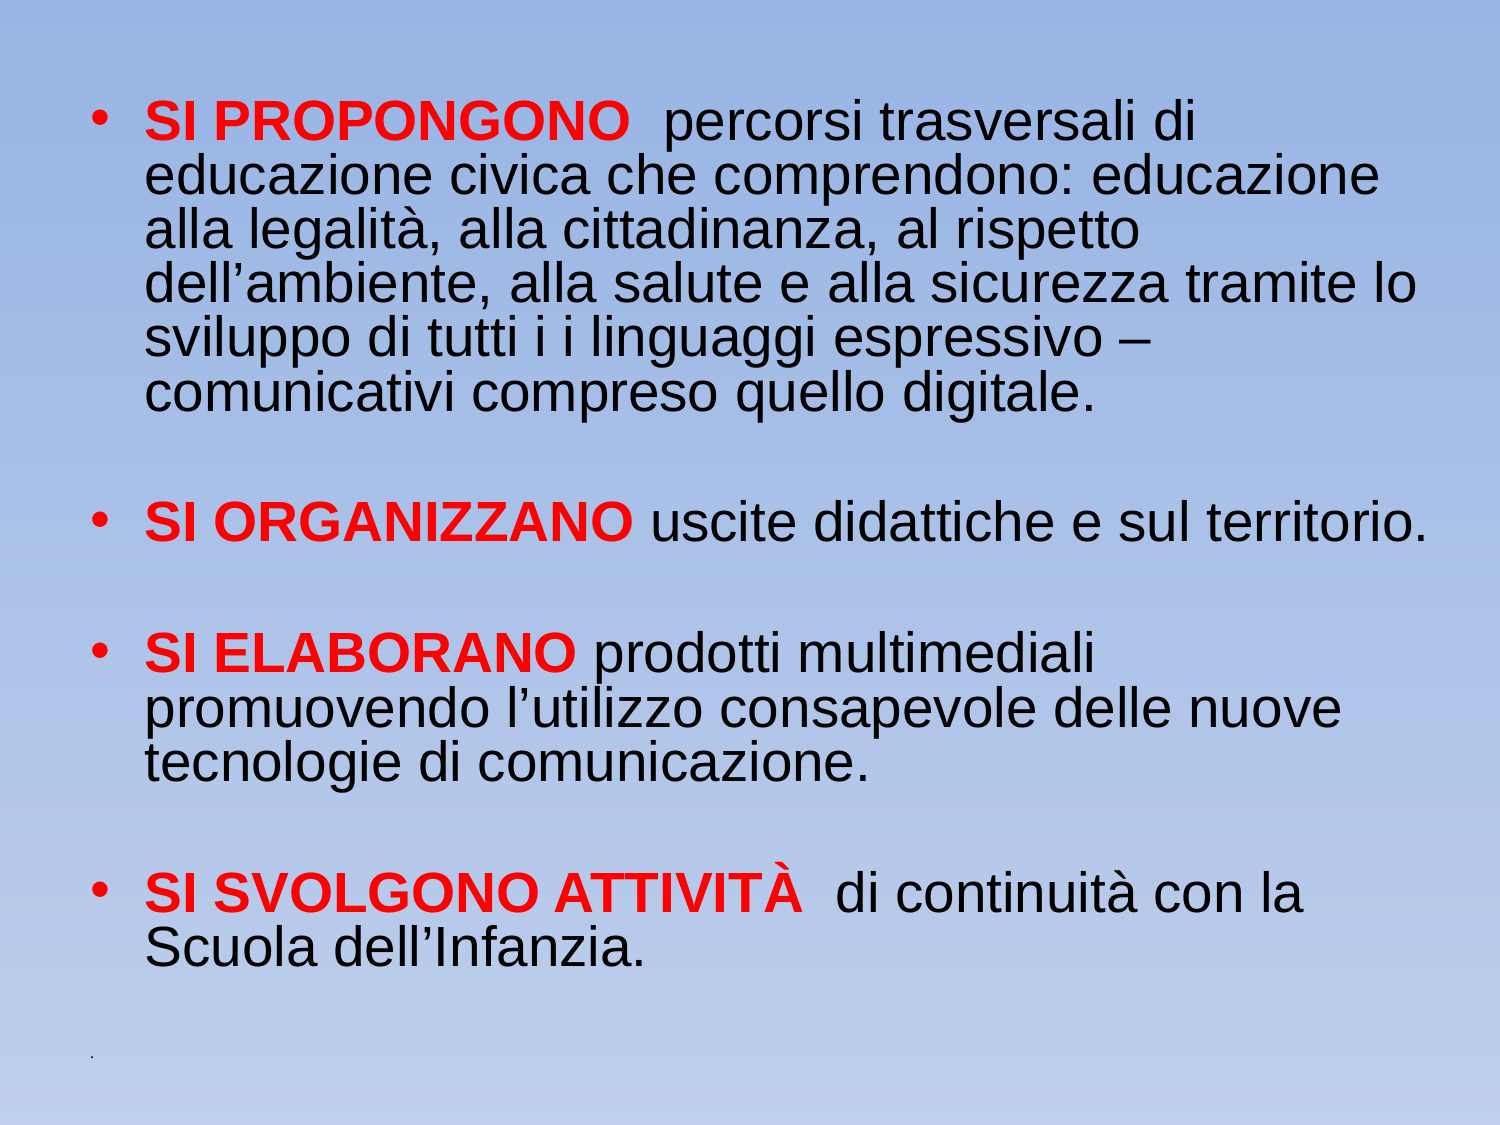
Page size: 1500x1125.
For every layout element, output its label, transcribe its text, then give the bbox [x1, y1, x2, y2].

list SI PROPONGONO percorsi trasversali di educazione civica che comprendono: educazione alla legalità, alla cittadinanza, al rispetto dell’ambiente, alla salute e alla sicurezza tramite lo sviluppo di tutti i i linguaggi espressivo – comunicativi compreso quello digitale. SI ORGANIZZANO uscite didattiche e sul territorio. SI ELABORANO prodotti multimediali promuovendo l’utilizzo consapevole delle nuove tecnologie di comunicazione. SI SVOLGONO ATTIVITÀ di continuità con la Scuola dell’Infanzia. . [75, 58, 1454, 1125]
